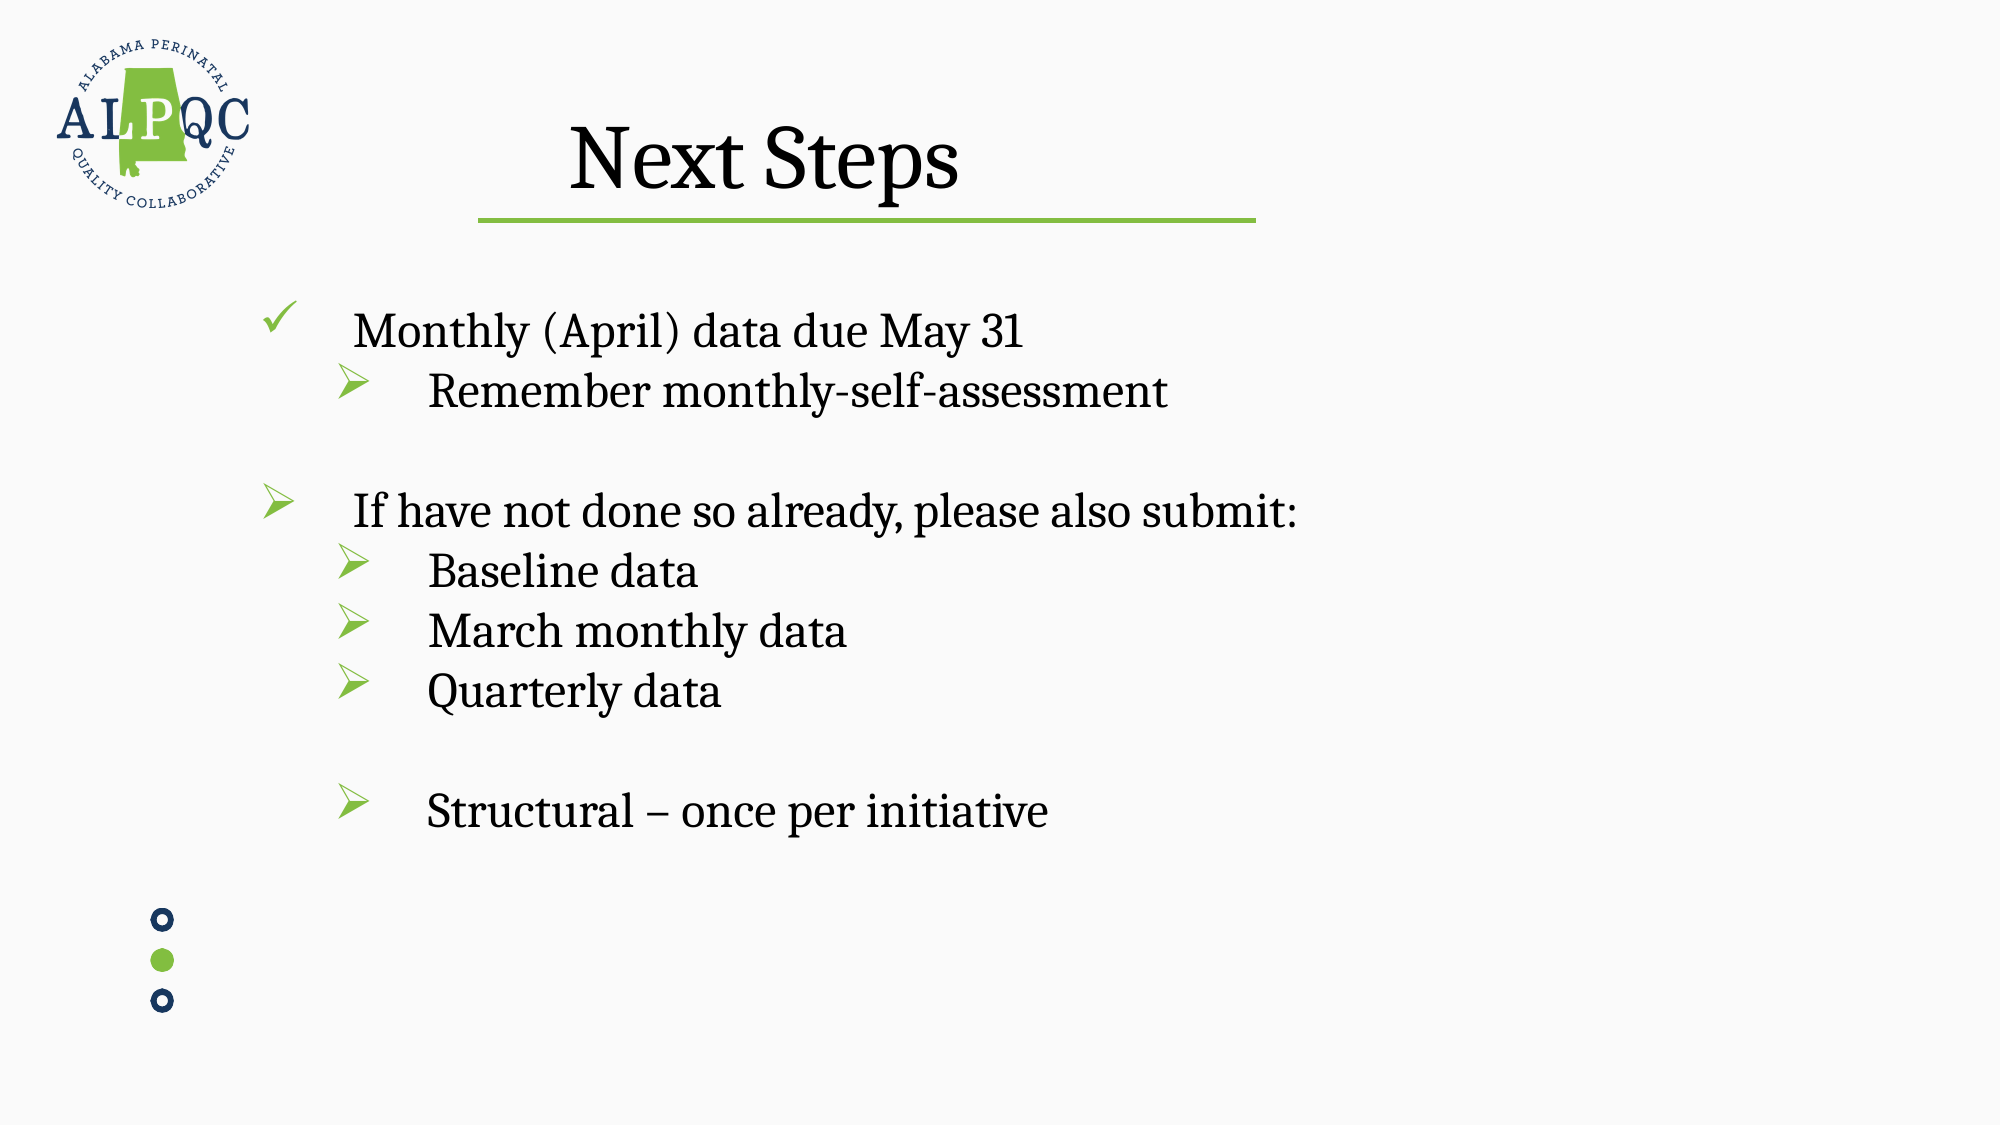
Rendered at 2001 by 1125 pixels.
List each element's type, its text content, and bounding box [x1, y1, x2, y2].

picture [150, 988, 174, 1013]
text_box Monthly (April) data due May 31 Remember monthly-self-assessment If have not done so already, please also submit: Baseline data March monthly data Quarterly data Structural – once per initiative [244, 290, 1727, 906]
picture [56, 39, 249, 208]
text_box Next Steps [554, 89, 1381, 260]
picture [150, 948, 174, 972]
picture [150, 908, 174, 932]
